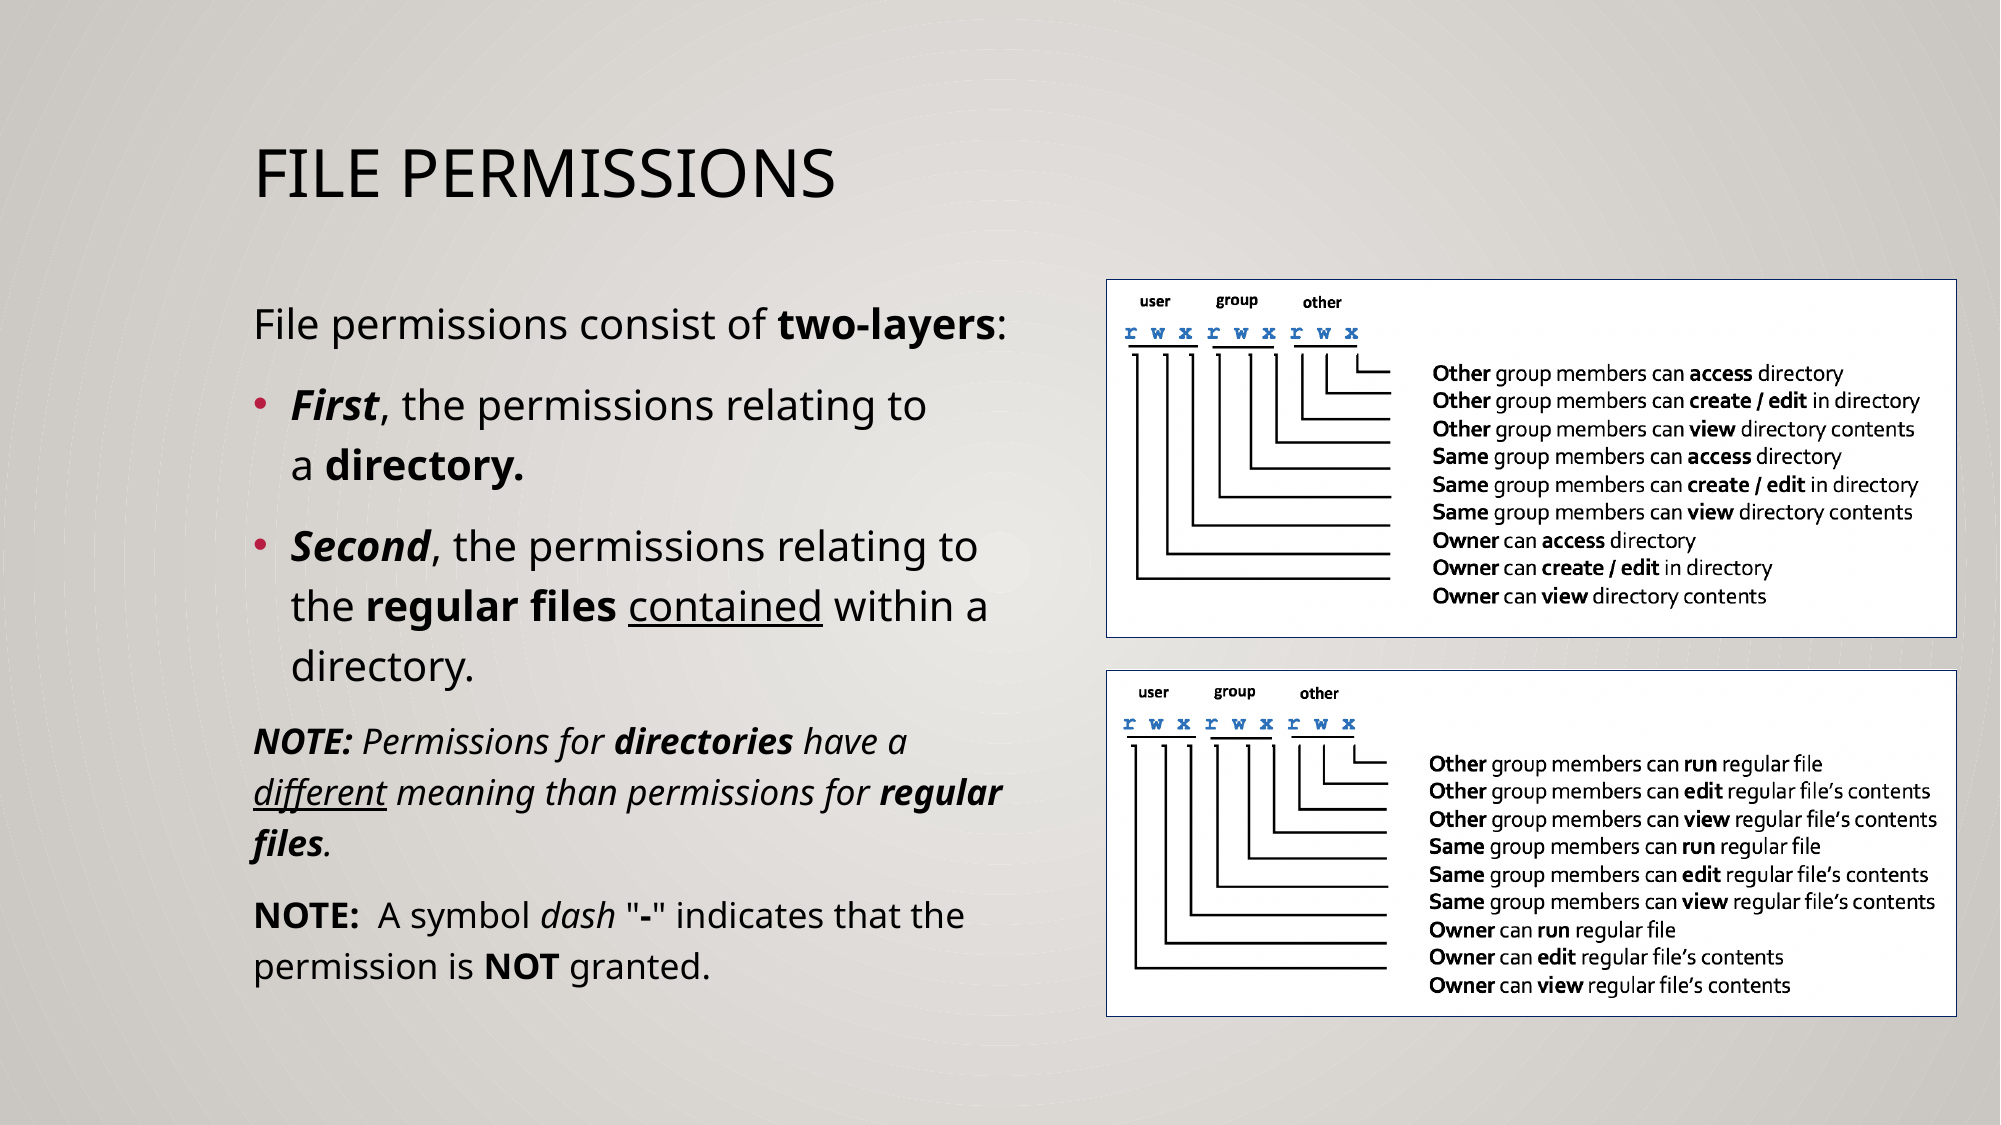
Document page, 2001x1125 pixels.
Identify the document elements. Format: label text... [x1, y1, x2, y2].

list File permissions consist of two-layers: First, the permissions relating to a directory. Second, the permissions relating to the regular files contained within a directory. NOTE: Permissions for directories have a different meaning than permissions for regular files. NOTE: A symbol dash "-" indicates that the permission is NOT granted. [238, 279, 1036, 1061]
picture [1106, 279, 1958, 639]
title File permissions [238, 131, 1814, 305]
picture [1106, 669, 1958, 1017]
